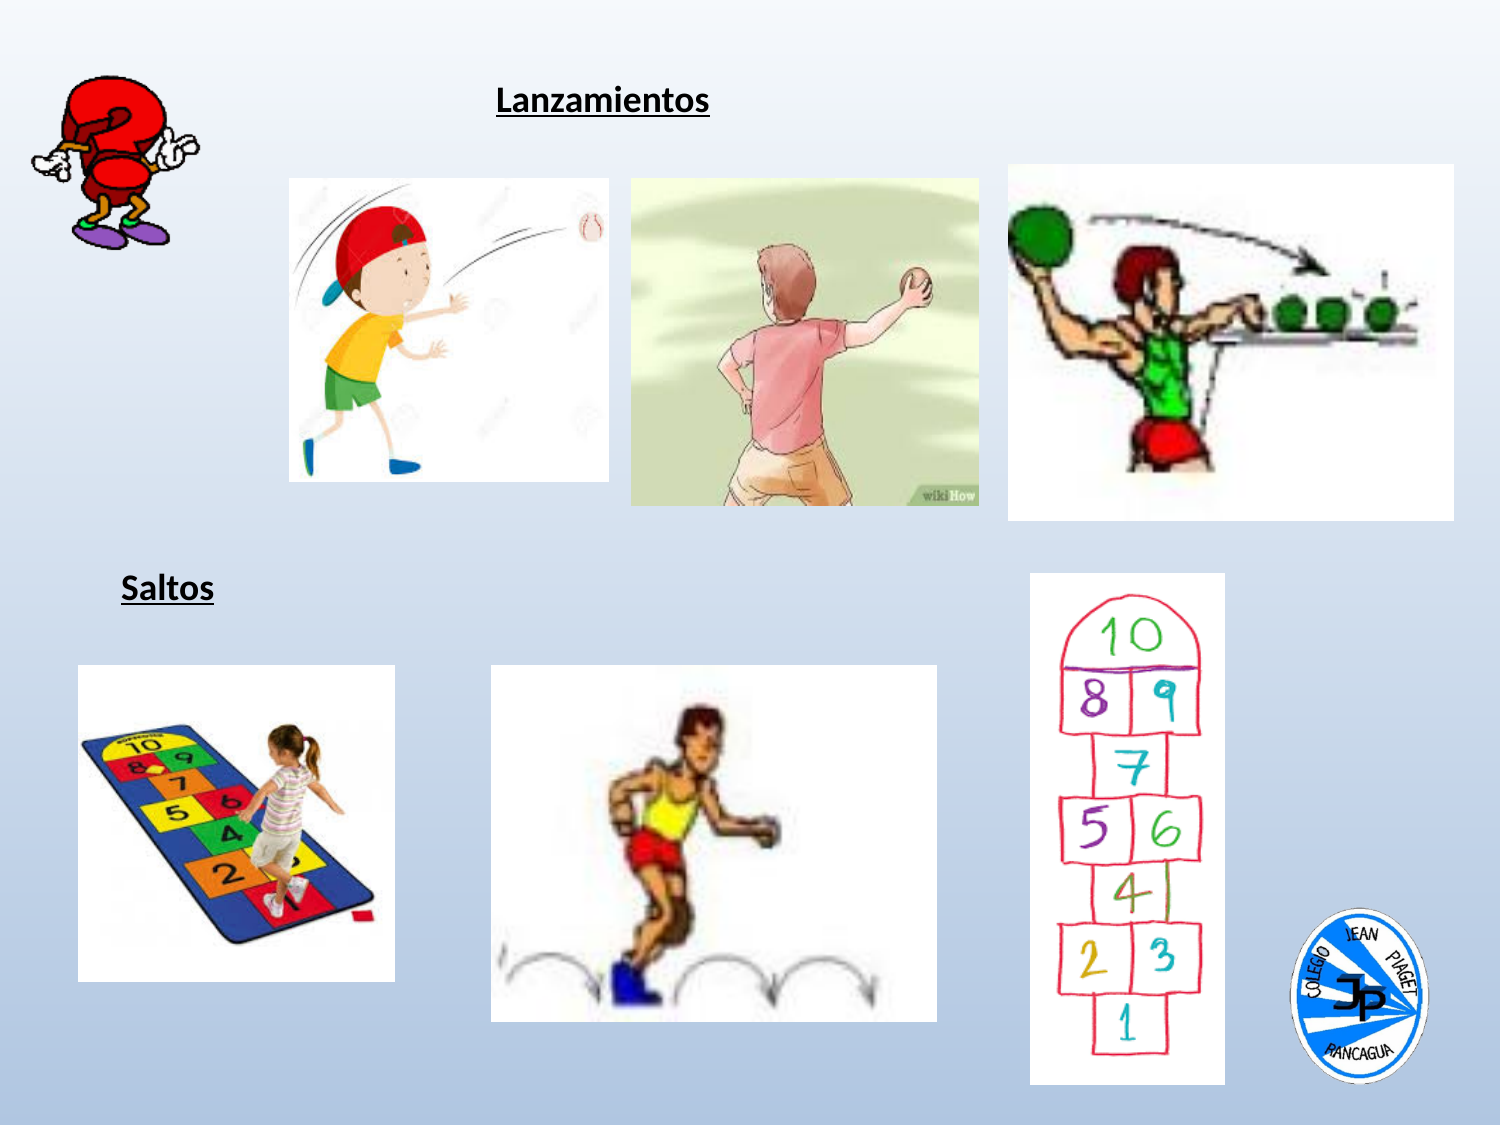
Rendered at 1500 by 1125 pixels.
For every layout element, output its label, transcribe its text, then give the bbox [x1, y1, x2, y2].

text_box Lanzamientos [481, 67, 1232, 128]
picture [77, 664, 395, 982]
picture [1008, 163, 1455, 521]
picture [25, 0, 237, 259]
picture [631, 178, 980, 506]
picture [288, 178, 609, 482]
picture [491, 664, 937, 1022]
picture [1257, 904, 1469, 1088]
picture [1030, 573, 1225, 1086]
text_box Saltos [106, 555, 857, 615]
